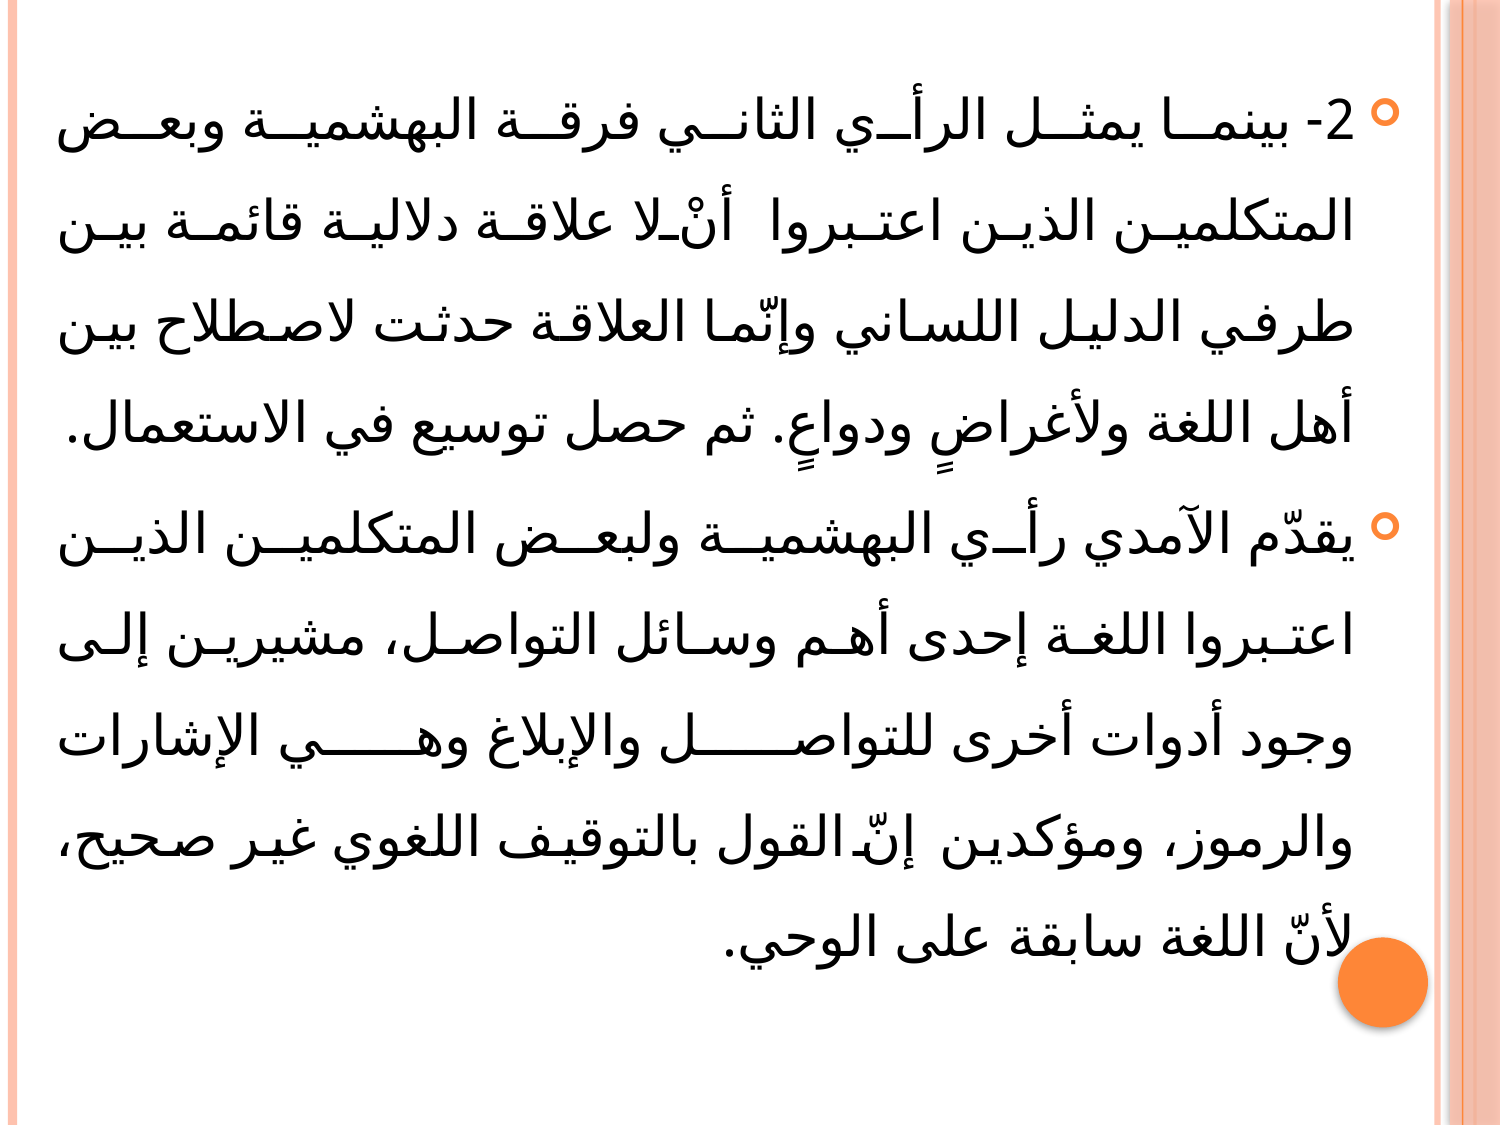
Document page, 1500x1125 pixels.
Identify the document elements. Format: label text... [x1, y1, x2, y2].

list 2- بينما يمثل الرأي الثاني فرقة البهشمية وبعض المتكلمين الذين اعتبروا أنْ لا علاقة دلالية قائمة بين طرفي الدليل اللساني وإنّّما العلاقة حدثت لاصطلاح بين أهل اللغة ولأغراضٍ ودواعٍ. ثم حصل توسيع في الاستعمال. يقدّم الآمدي رأي البهشمية ولبعض المتكلمين الذين اعتبروا اللغة إحدى أهم وسائل التواصل، مشيرين إلى وجود أدوات أخرى للتواصل والإبلاغ وهي الإشارات والرموز، ومؤكدين إنّ القول بالتوقيف اللغوي غير صحيح، لأنّ اللغة سابقة على الوحي. [41, 42, 1412, 1062]
